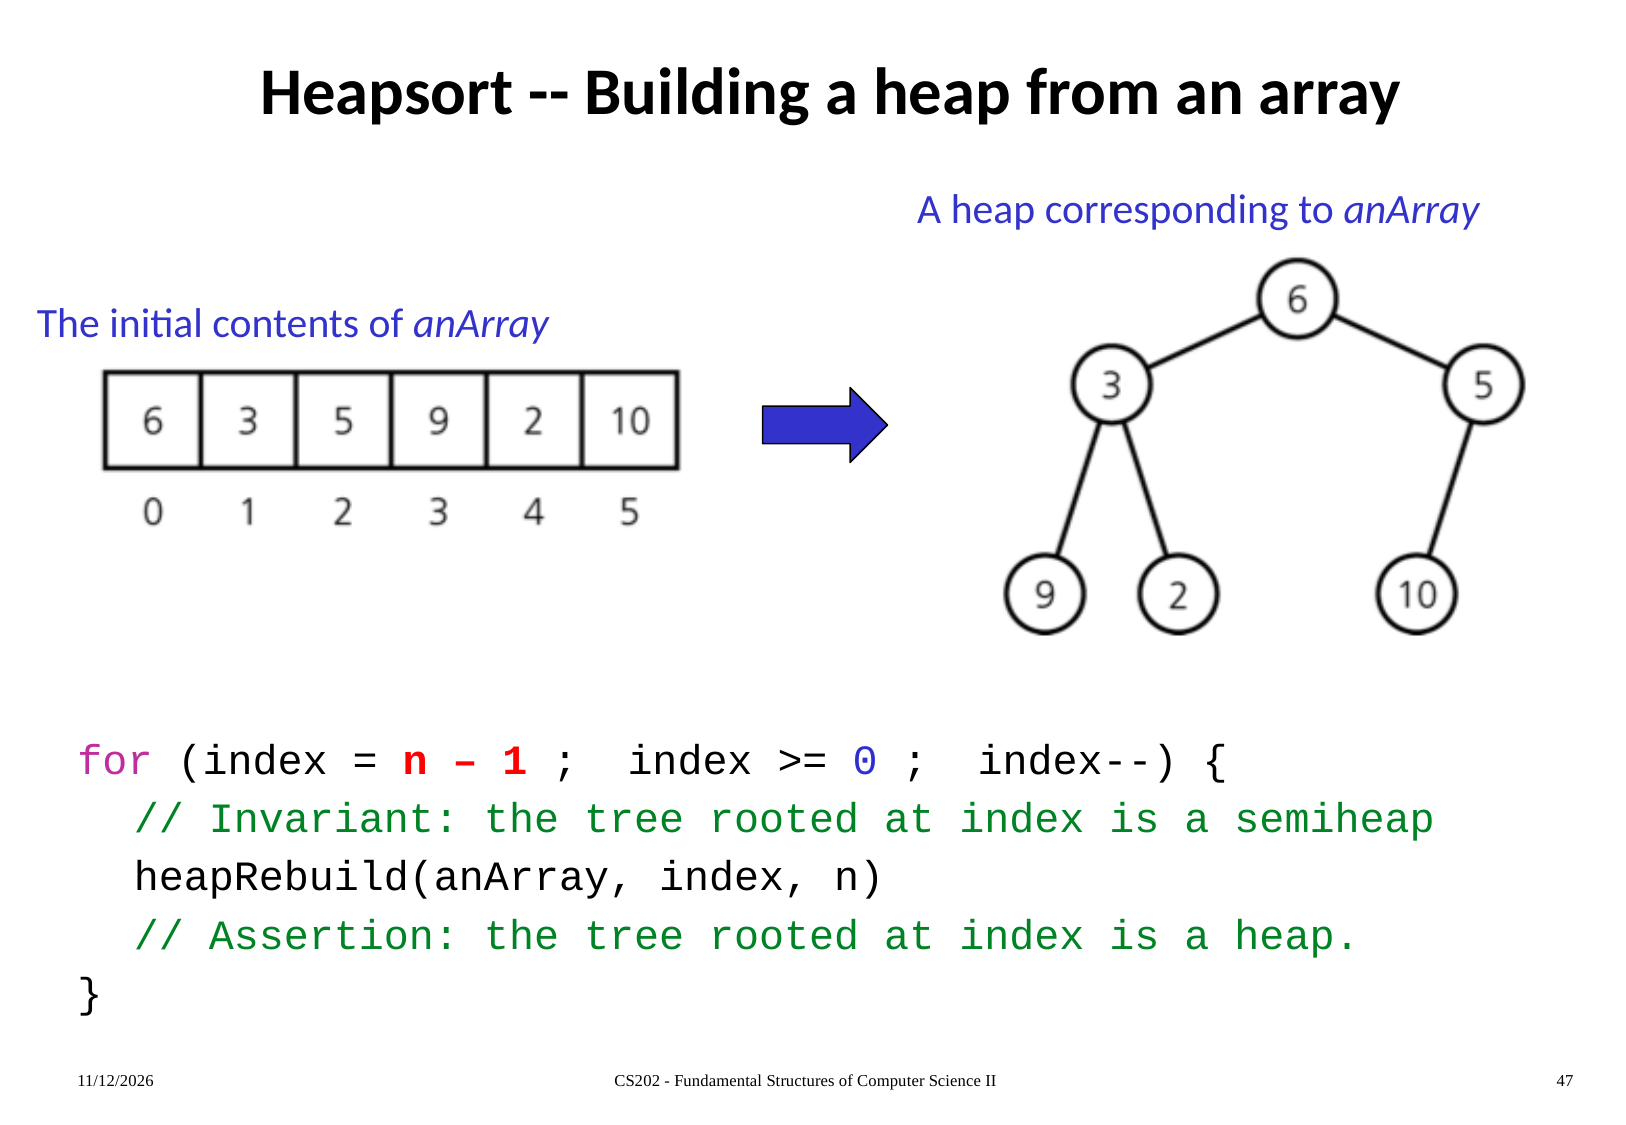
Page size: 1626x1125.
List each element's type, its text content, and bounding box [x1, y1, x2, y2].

list for (index = n – 1 ; index >= 0 ; index--) { // Invariant: the tree rooted at index is a semiheap heapRebuild(anArray, index, n) // Assertion: the tree rooted at index is a heap. } [62, 725, 1588, 1038]
slide_number 47 [1249, 1062, 1589, 1101]
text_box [87, 288, 690, 542]
footer CS202 - Fundamental Structures of Computer Science II [500, 1062, 1111, 1101]
title Heapsort -- Building a heap from an array [62, 24, 1600, 150]
text_box [762, 387, 888, 463]
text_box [974, 174, 1572, 638]
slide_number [62, 1062, 402, 1101]
